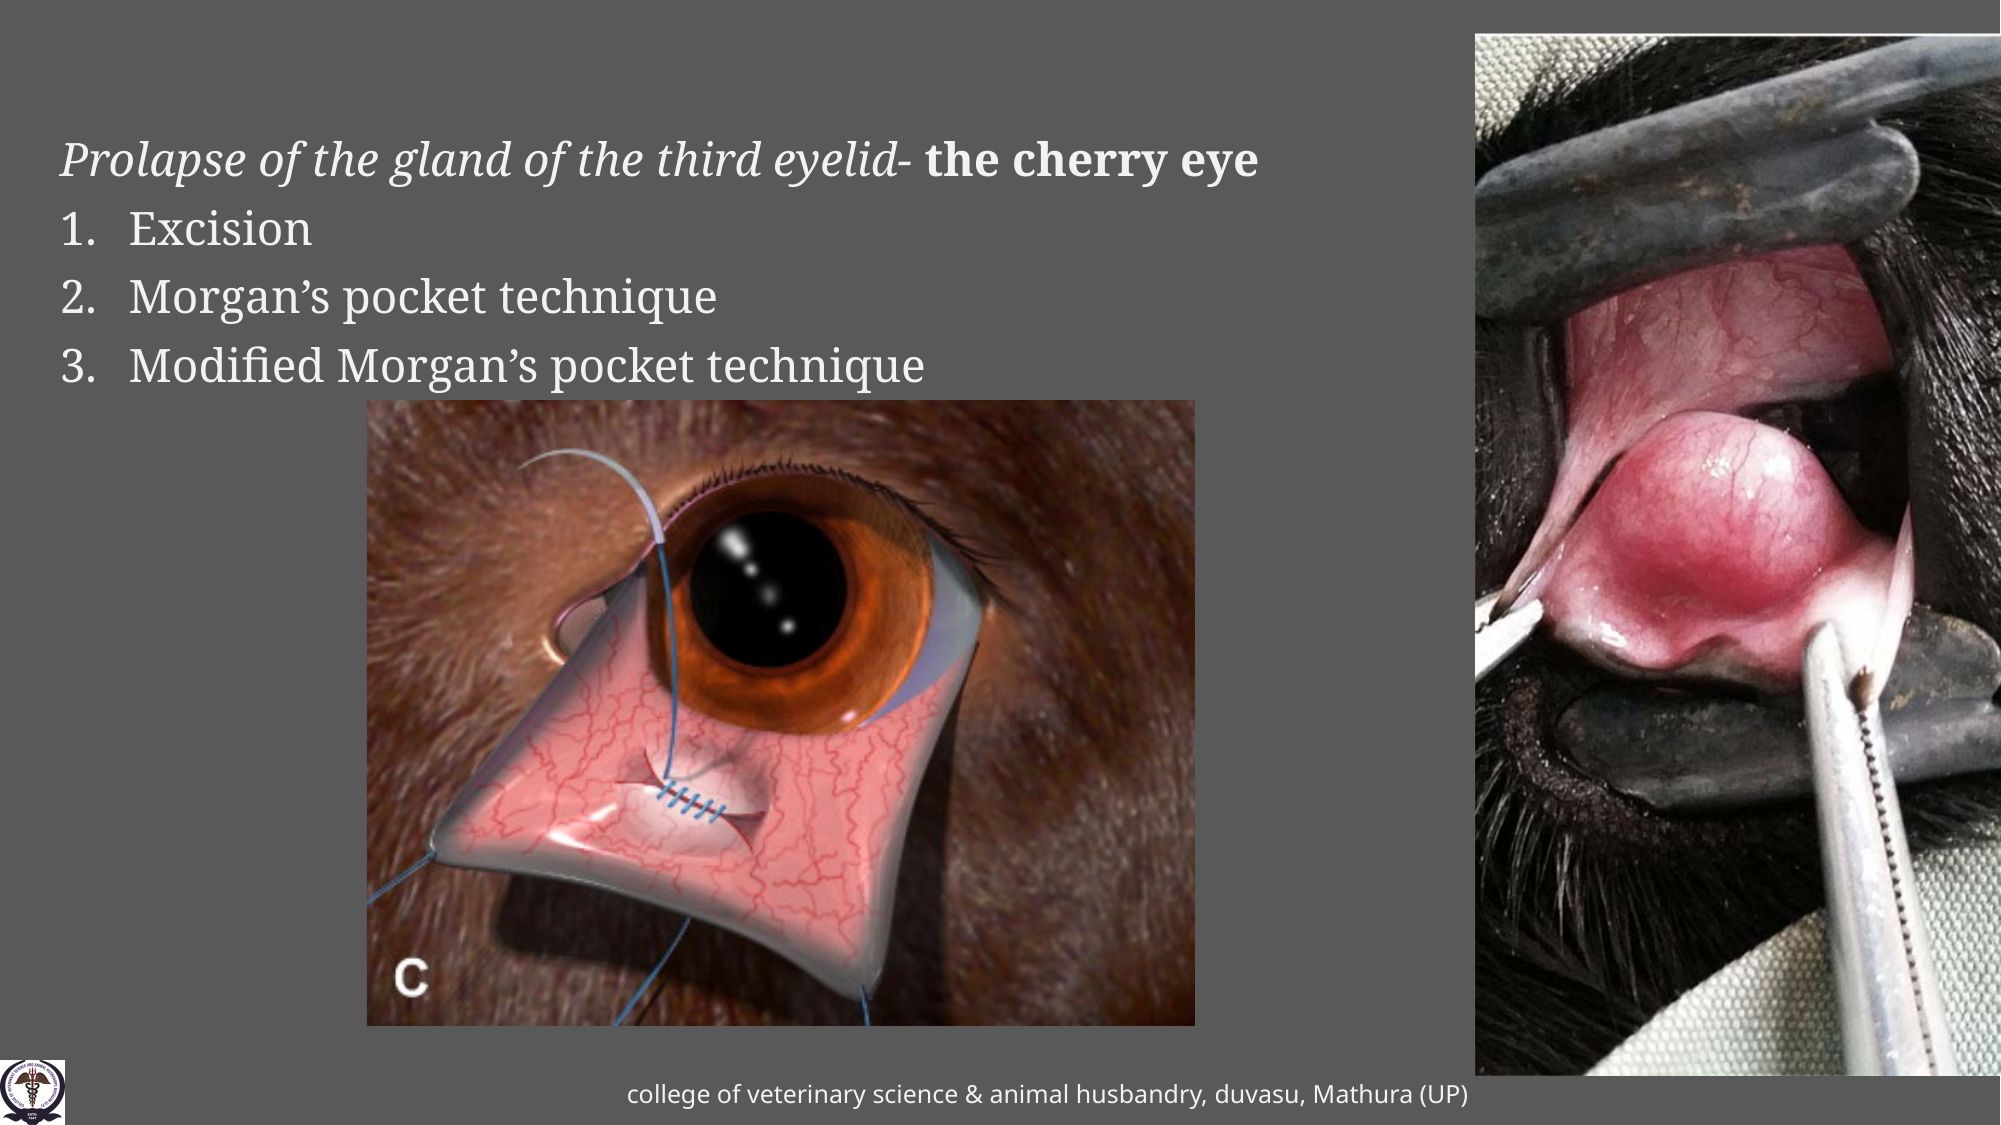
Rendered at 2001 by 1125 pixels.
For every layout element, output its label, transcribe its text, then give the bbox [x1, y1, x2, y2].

picture [0, 1060, 65, 1125]
picture [366, 400, 1195, 1026]
picture [1221, 34, 2001, 1075]
subtitle Prolapse of the gland of the third eyelid- the cherry eye Excision Morgan’s pocket technique Modified Morgan’s pocket technique [44, 129, 1475, 401]
footer college of veterinary science & animal husbandry, duvasu, Mathura (UP) [329, 1064, 1767, 1124]
